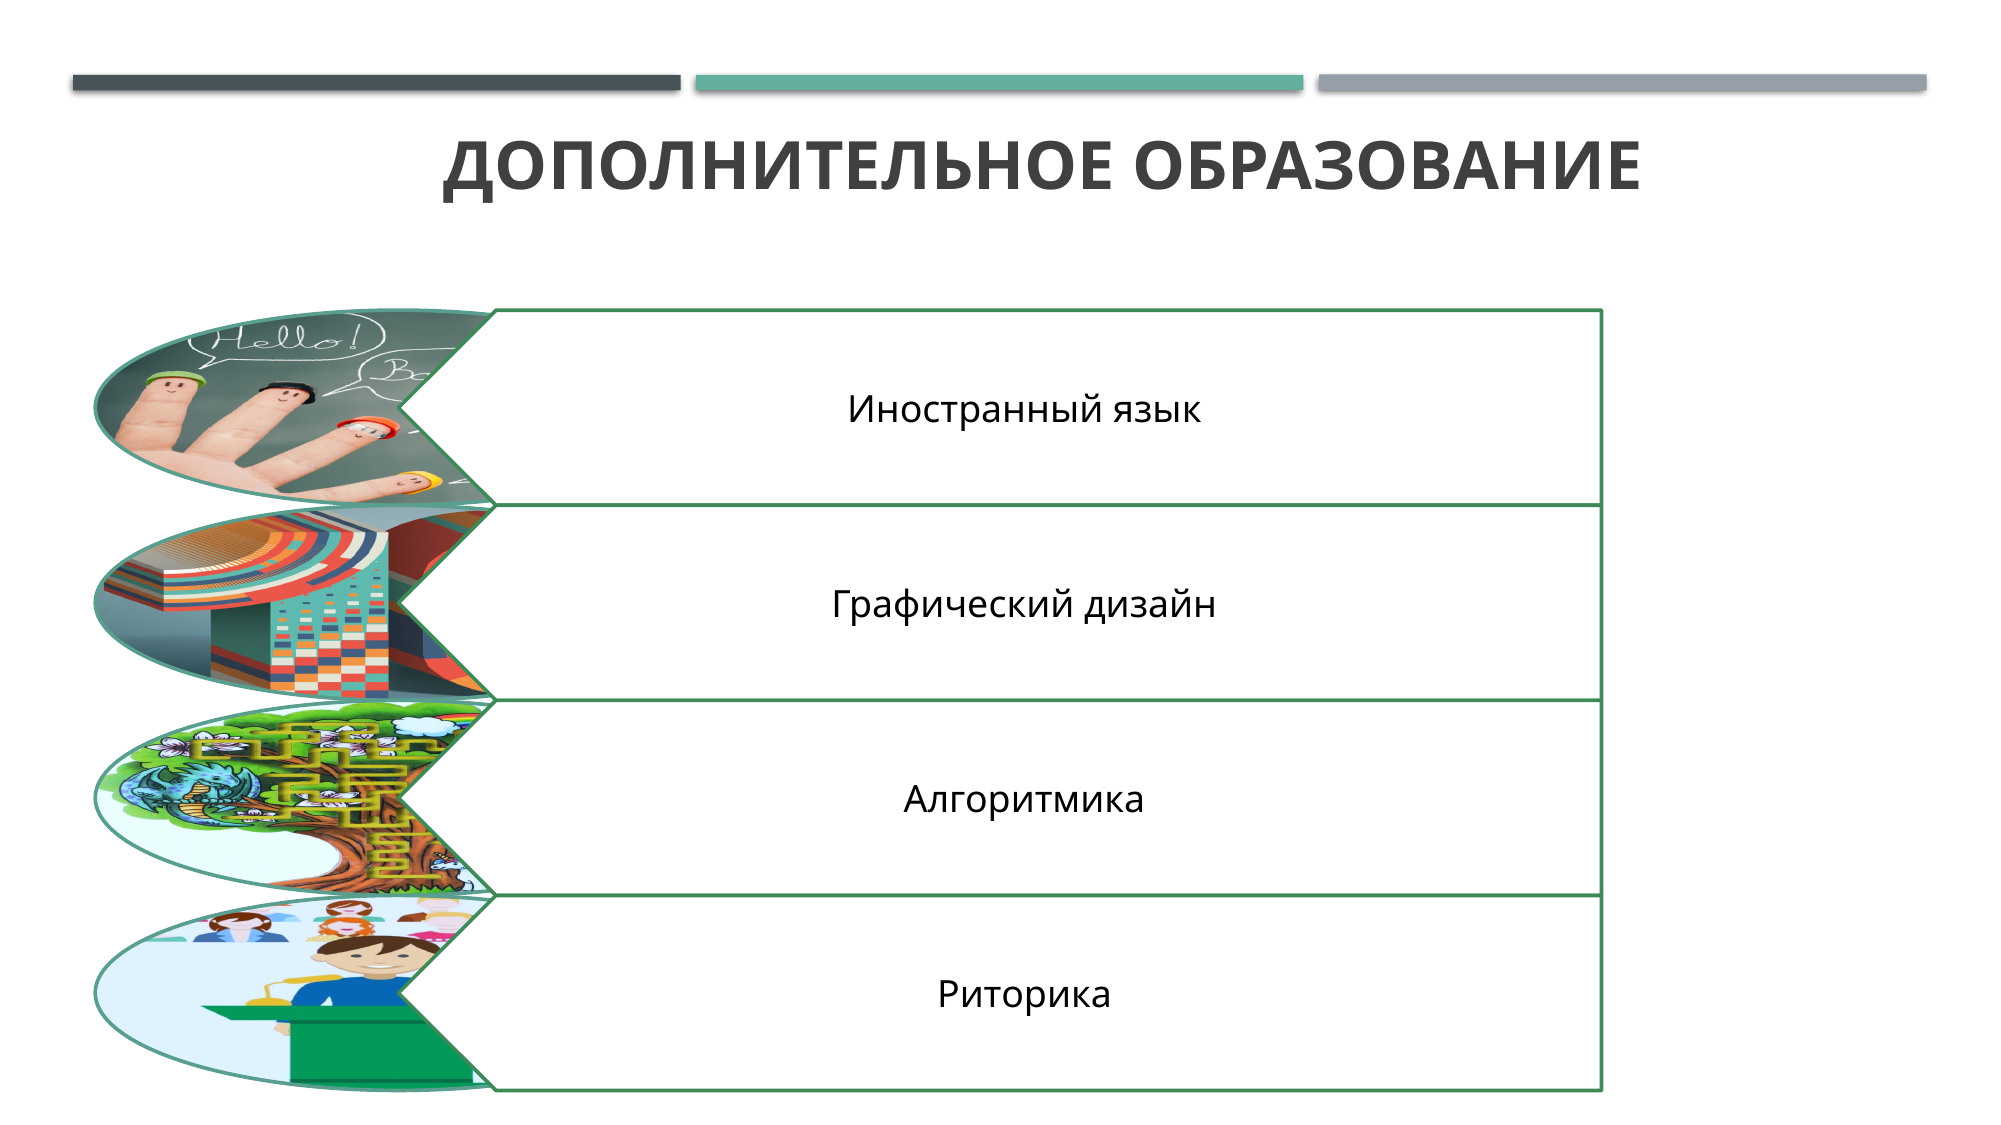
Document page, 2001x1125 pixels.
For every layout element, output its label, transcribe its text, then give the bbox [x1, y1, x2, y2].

title Дополнительное образование [428, 16, 1959, 212]
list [94, 309, 1906, 1091]
